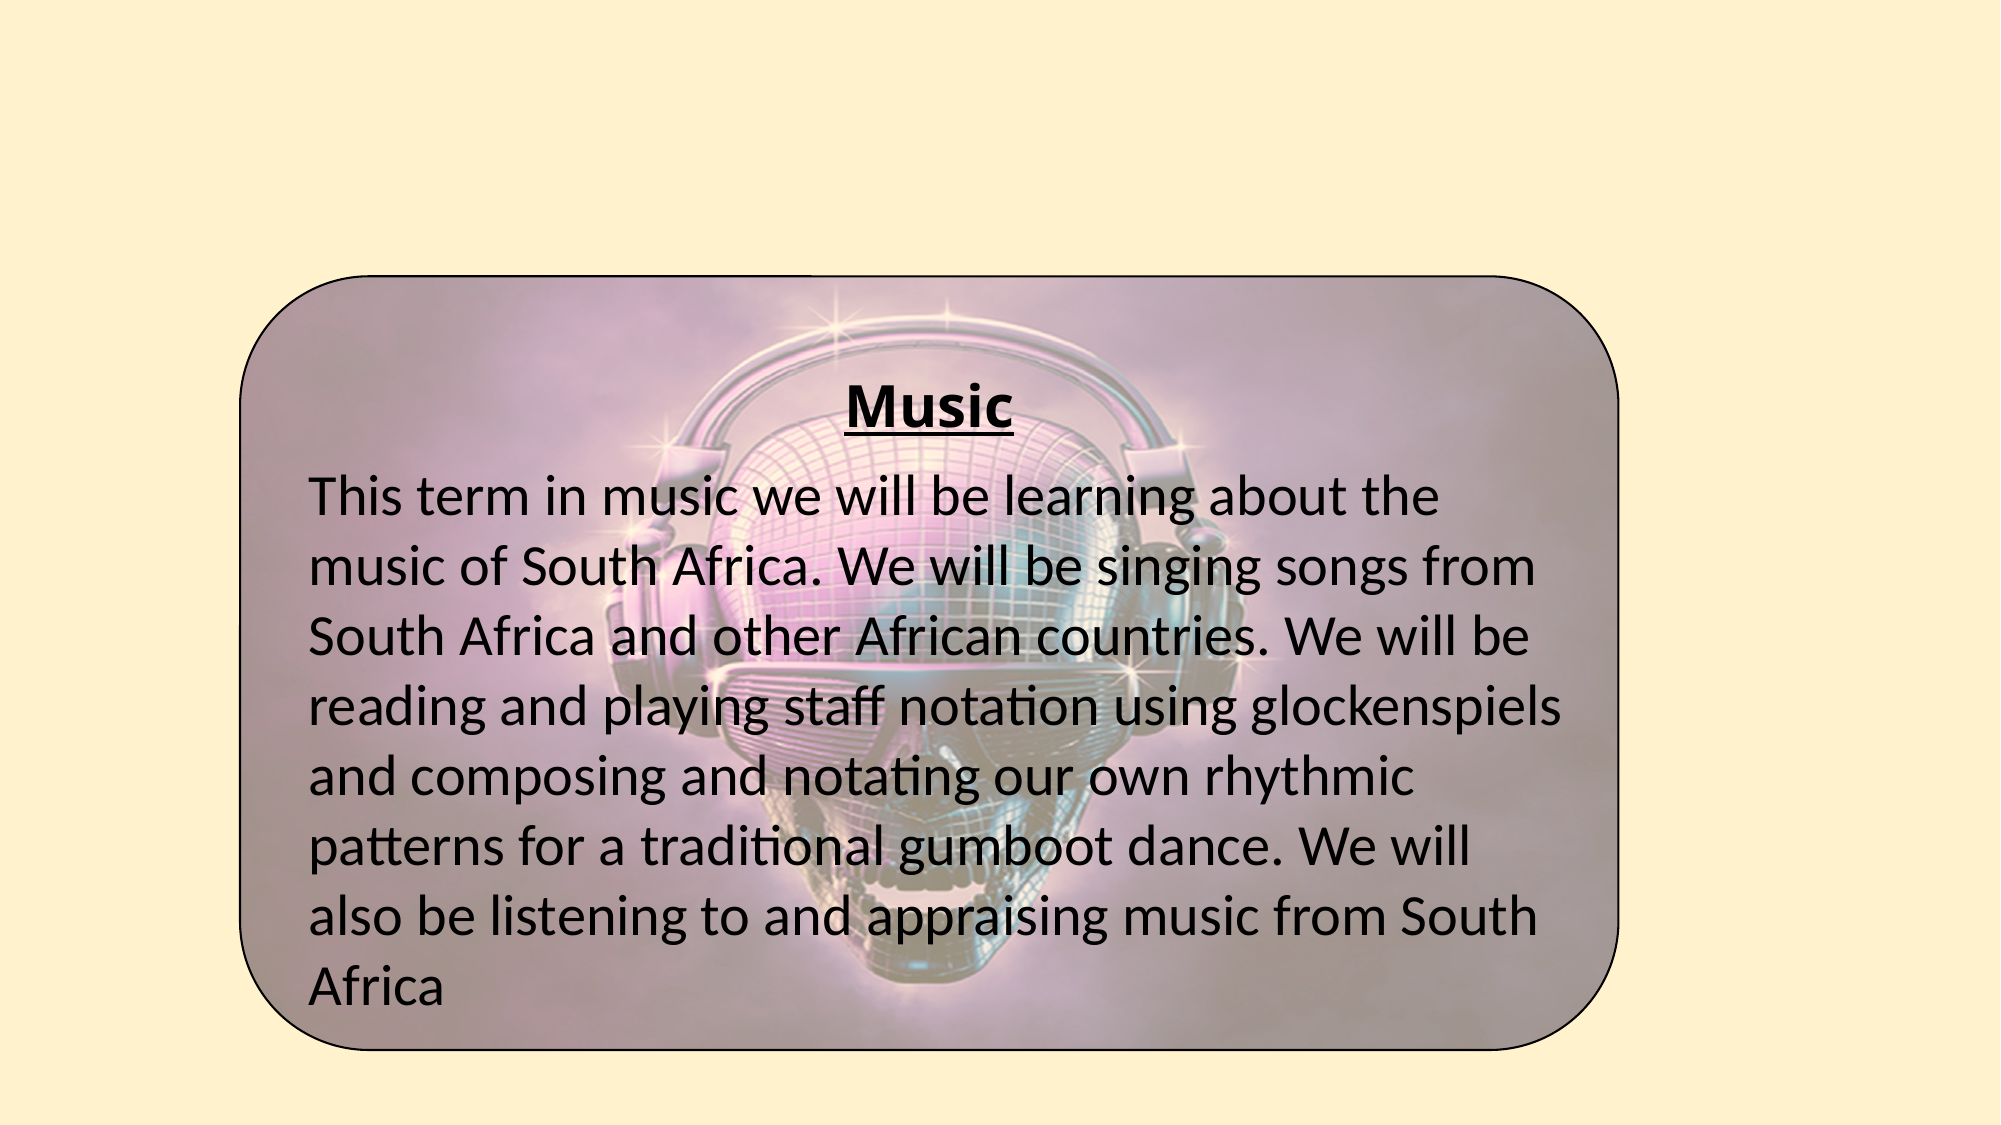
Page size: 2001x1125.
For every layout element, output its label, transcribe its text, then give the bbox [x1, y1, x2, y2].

text_box This term in music we will be learning about the music of South Africa. We will be singing songs from South Africa and other African countries. We will be reading and playing staff notation using glockenspiels and composing and notating our own rhythmic patterns for a traditional gumboot dance. We will also be listening to and appraising music from South Africa [293, 449, 1592, 1025]
text_box Music [240, 276, 1619, 1051]
